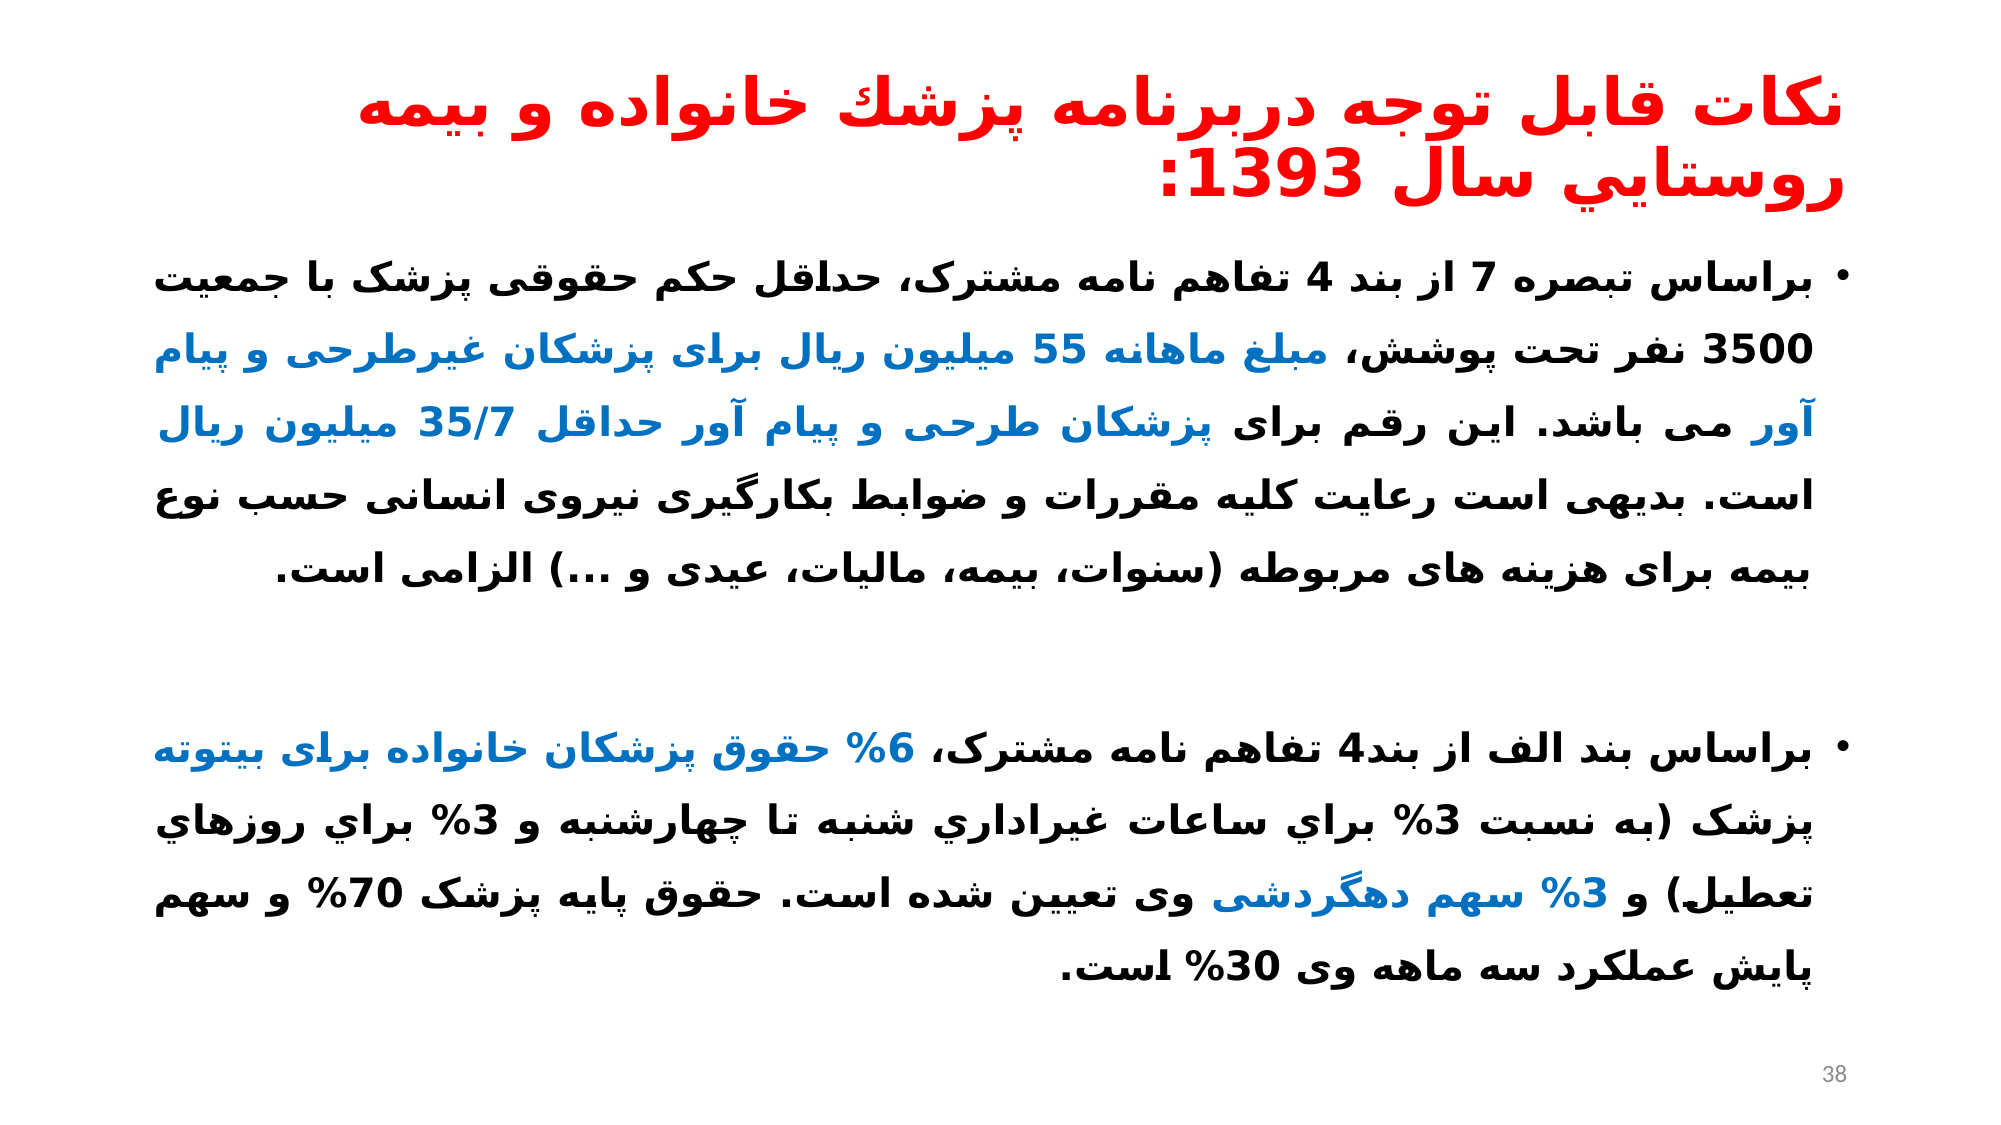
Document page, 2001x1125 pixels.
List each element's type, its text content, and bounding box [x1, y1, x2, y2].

title نكات قابل توجه دربرنامه پزشك خانواده و بيمه روستايي سال 1393: [137, 59, 1863, 218]
list براساس تبصره 7 از بند 4 تفاهم نامه مشترک، حداقل حکم حقوقی پزشک با جمعیت 3500 نفر تحت پوشش، مبلغ ماهانه 55 میلیون ریال برای پزشکان غیرطرحی و پیام آور می باشد. این رقم برای پزشکان طرحی و پیام آور حداقل 35/7 میلیون ریال است. بدیهی است رعایت کلیه مقررات و ضوابط بکارگیری نیروی انسانی حسب نوع بیمه برای هزینه های مربوطه (سنوات، بیمه، مالیات، عیدی و ...) الزامی است. براساس بند الف از بند4 تفاهم نامه مشترک، 6% حقوق پزشکان خانواده برای بیتوته پزشک (به نسبت 3% براي ساعات غيراداري شنبه تا چهارشنبه و 3% براي روزهاي تعطيل) و 3% سهم دهگردشی وی تعیین شده است. حقوق پایه پزشک 70% و سهم پایش عملکرد سه ماهه وی 30% است. [137, 218, 1863, 1014]
slide_number 38 [1412, 1042, 1863, 1103]
